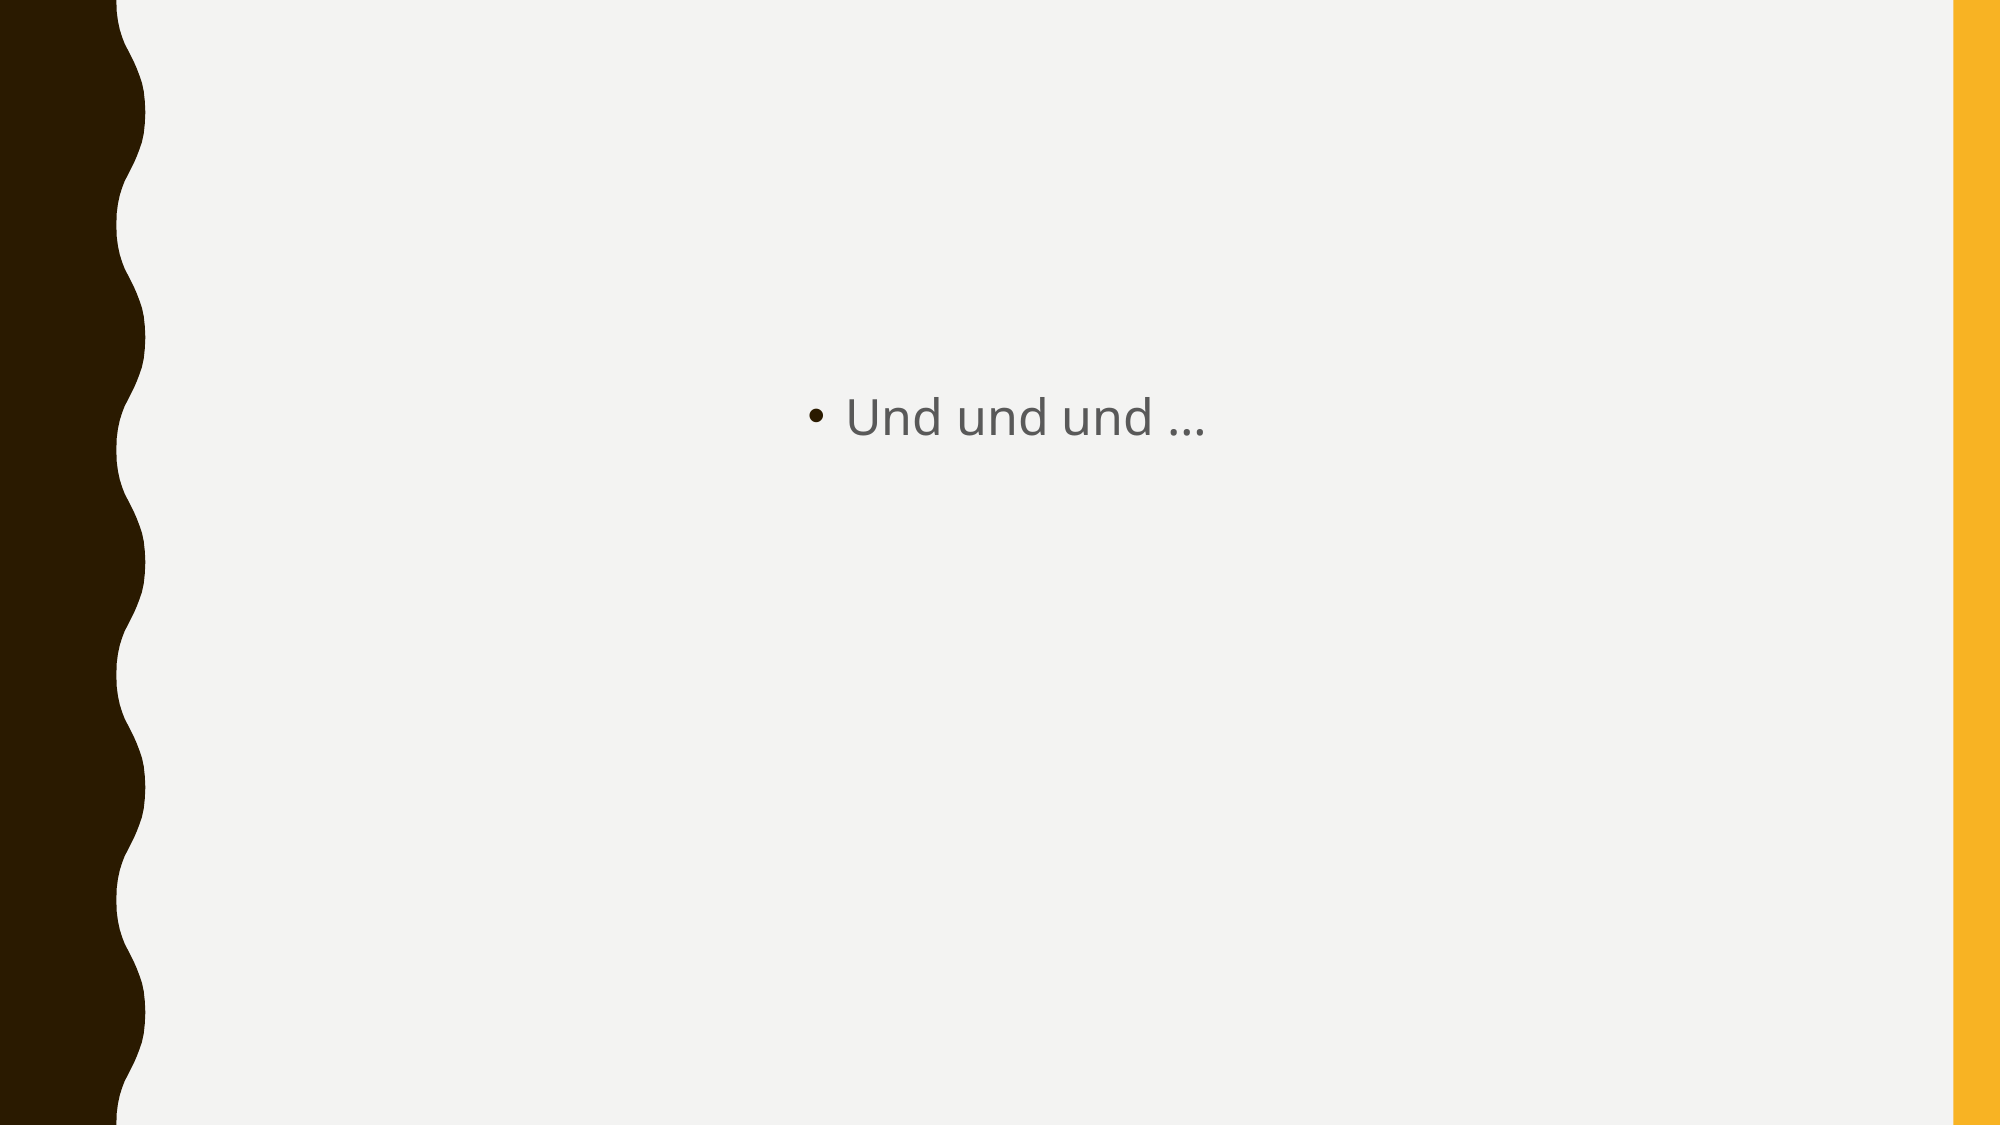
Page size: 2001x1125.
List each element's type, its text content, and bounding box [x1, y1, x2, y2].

list Und und und … [172, 372, 1843, 962]
